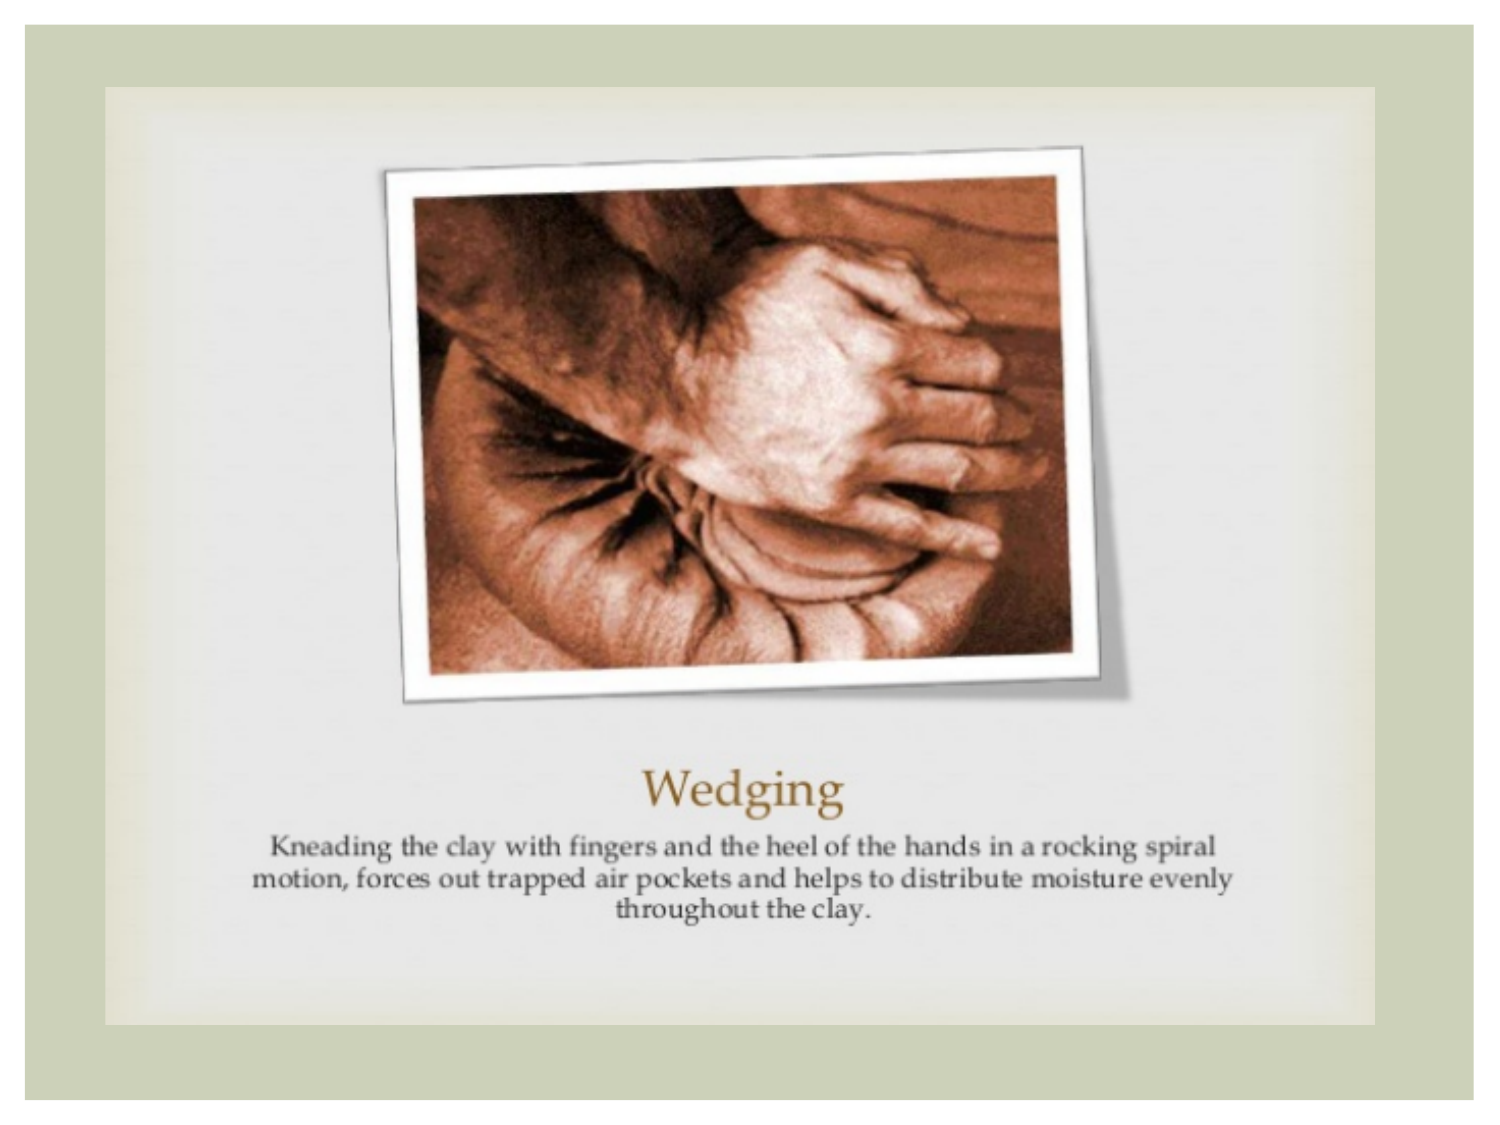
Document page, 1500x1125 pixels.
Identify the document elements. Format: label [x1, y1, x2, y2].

picture [104, 87, 1376, 1026]
